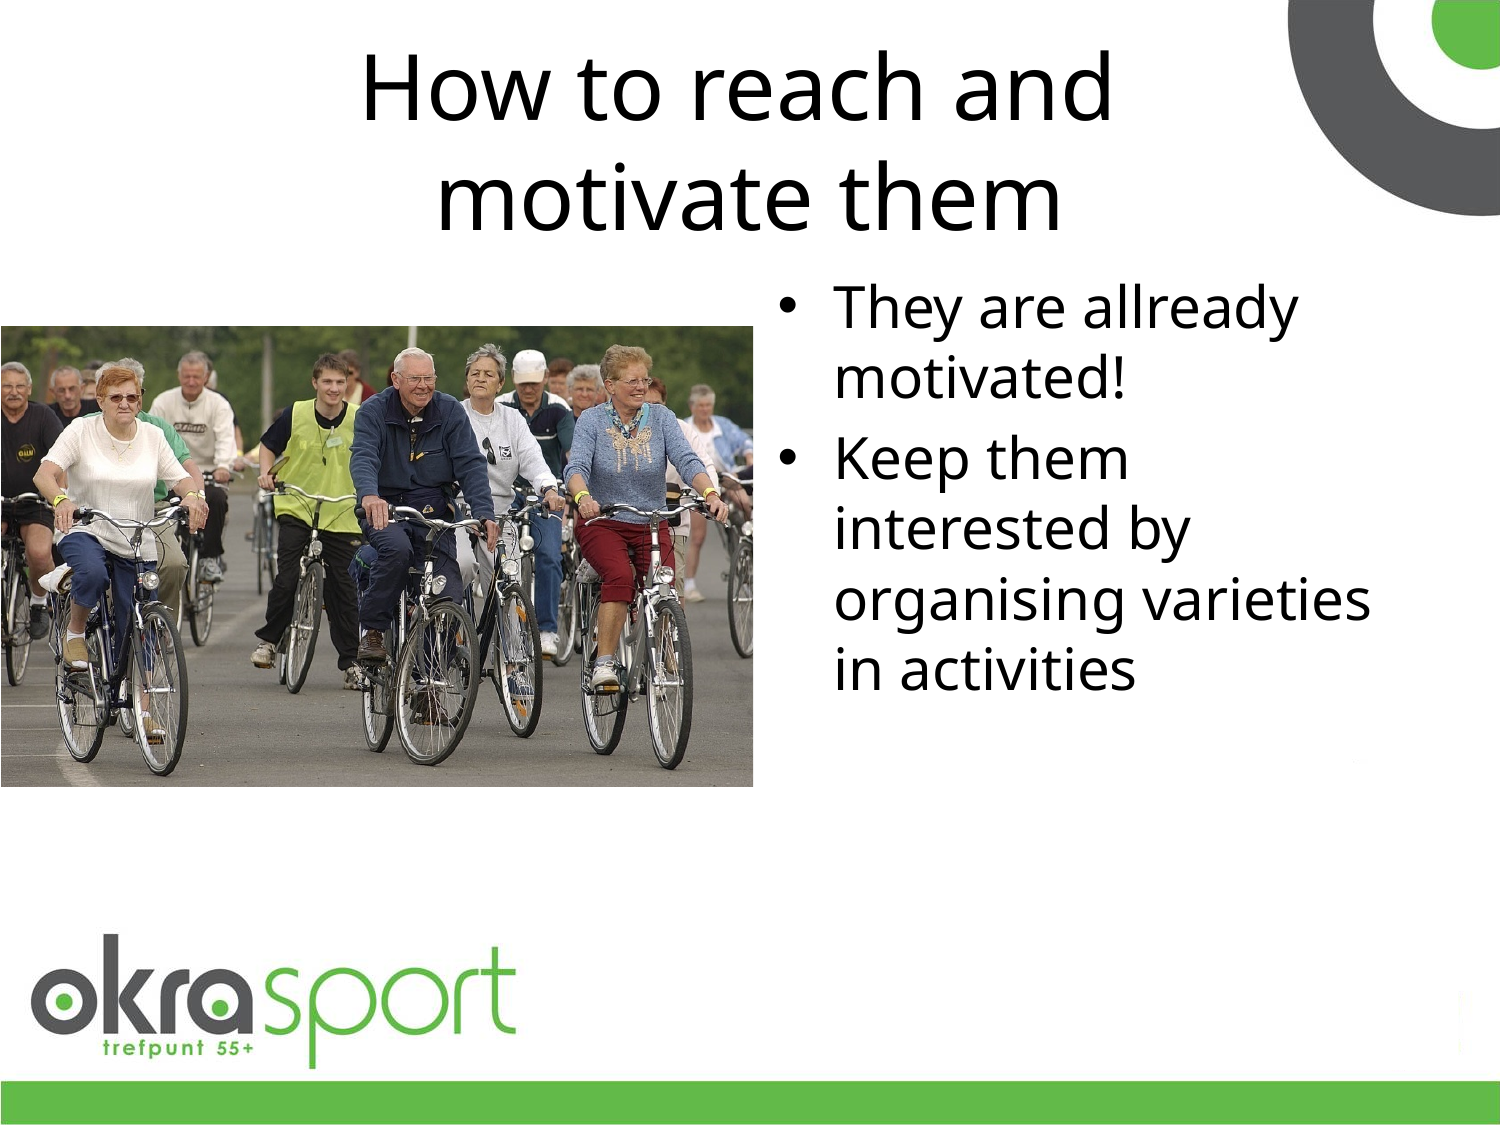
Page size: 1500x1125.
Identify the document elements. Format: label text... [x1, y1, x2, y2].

title How to reach and motivate them [74, 44, 1426, 233]
list They are allready motivated! Keep them interested by organising varieties in activities [762, 262, 1426, 1006]
picture [0, 0, 1500, 1125]
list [0, 326, 754, 788]
